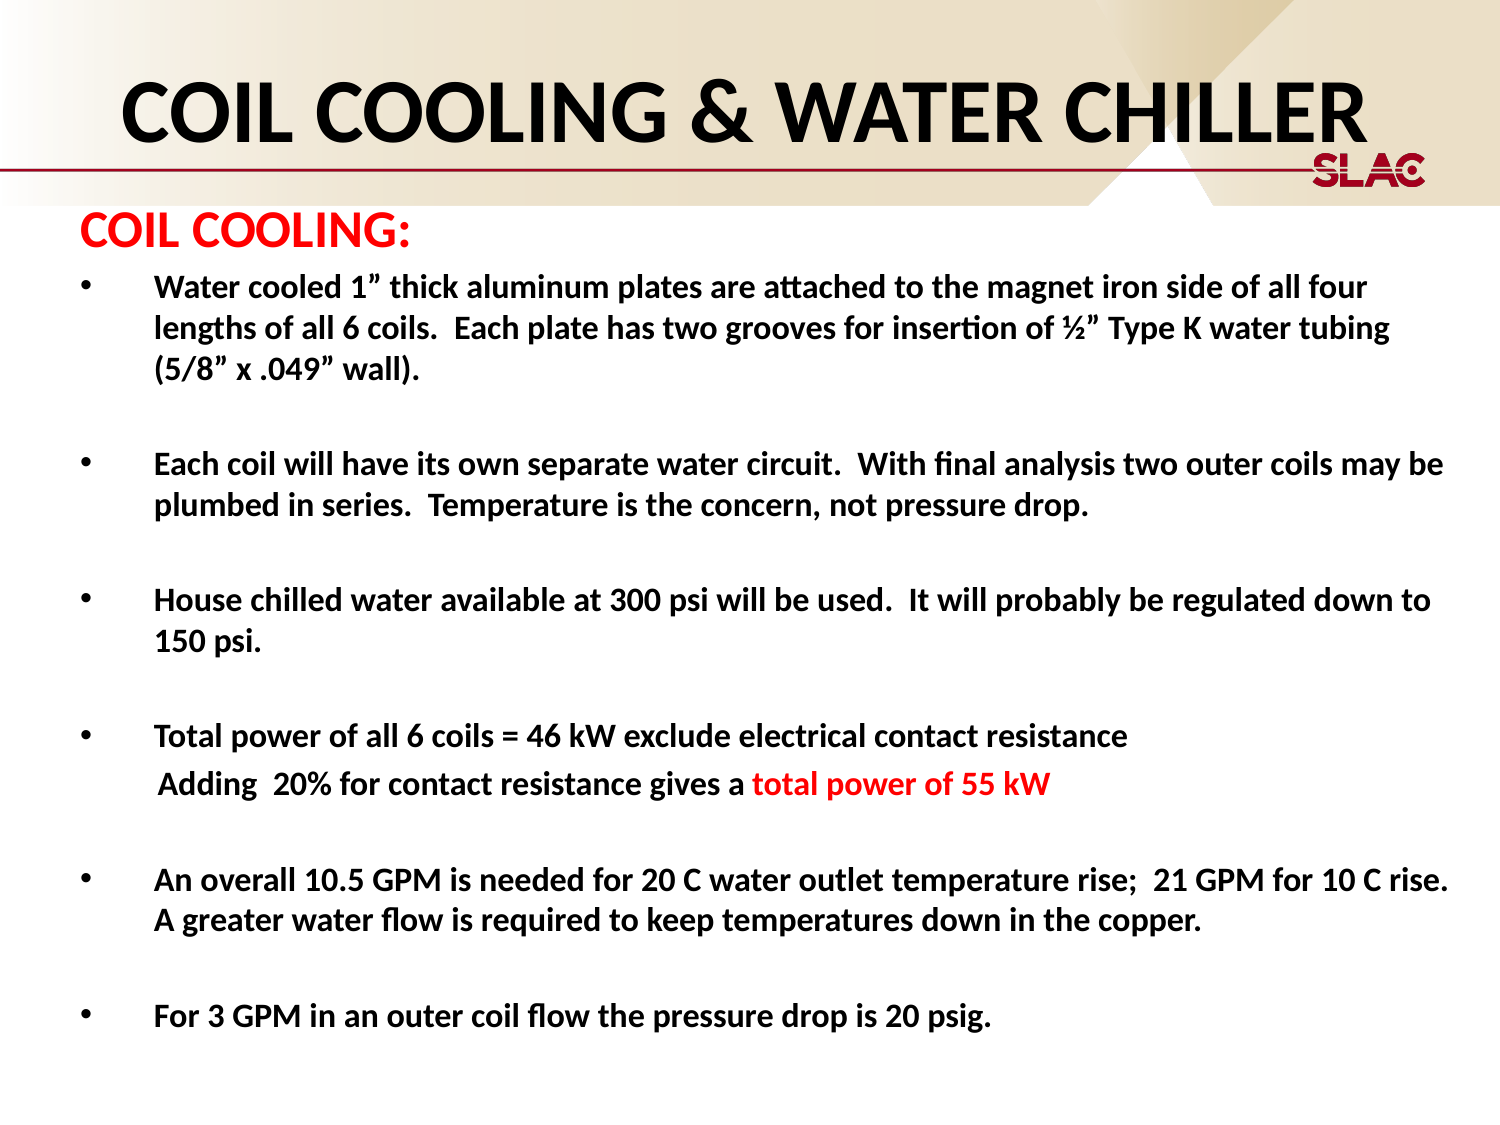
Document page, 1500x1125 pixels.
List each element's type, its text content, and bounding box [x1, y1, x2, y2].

title COIL COOLING & WATER CHILLER [18, 12, 1474, 200]
list COIL COOLING: Water cooled 1” thick aluminum plates are attached to the magnet iron side of all four lengths of all 6 coils. Each plate has two grooves for insertion of ½” Type K water tubing (5/8” x .049” wall). Each coil will have its own separate water circuit. With final analysis two outer coils may be plumbed in series. Temperature is the concern, not pressure drop. House chilled water available at 300 psi will be used. It will probably be regulated down to 150 psi. Total power of all 6 coils = 46 kW exclude electrical contact resistance Adding 20% for contact resistance gives a total power of 55 kW An overall 10.5 GPM is needed for 20 C water outlet temperature rise; 21 GPM for 10 C rise. A greater water flow is required to keep temperatures down in the copper. For 3 GPM in an outer coil flow the pressure drop is 20 psig. [65, 186, 1482, 1048]
picture [0, 0, 1500, 206]
